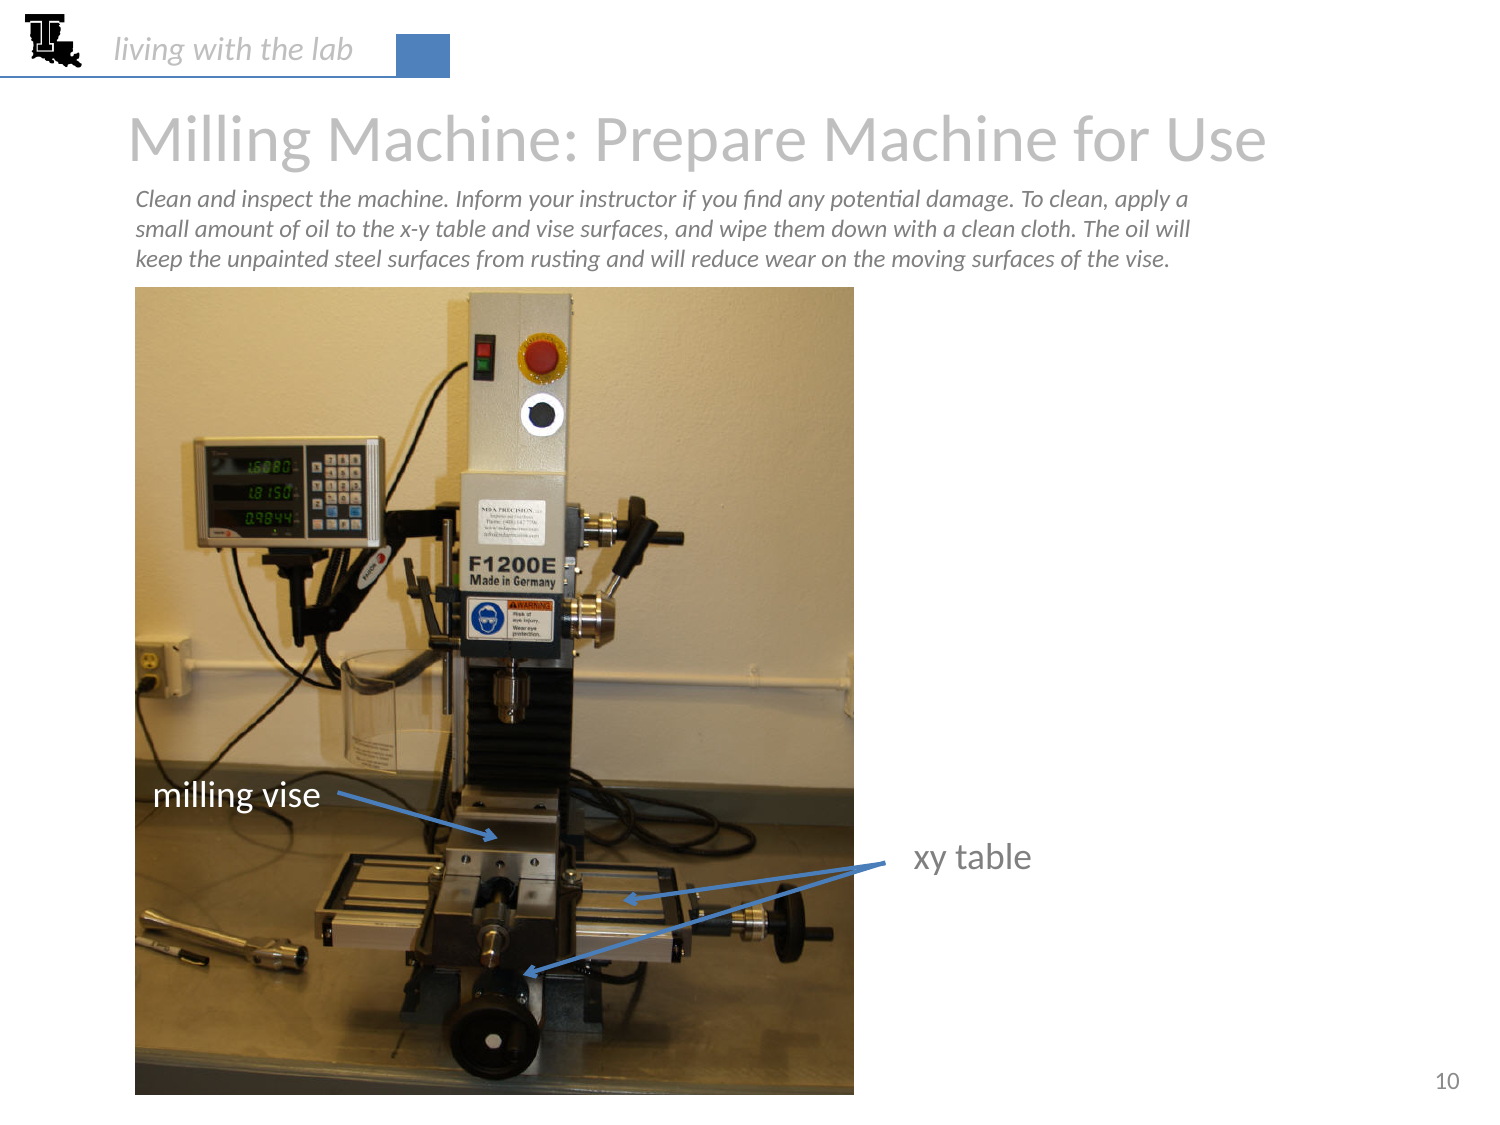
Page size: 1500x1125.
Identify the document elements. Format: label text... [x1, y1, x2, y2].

slide_number 10 [1400, 1046, 1475, 1113]
picture [24, 13, 82, 68]
text_box Milling Machine: Prepare Machine for Use [112, 87, 1313, 163]
text_box Clean and inspect the machine. Inform your instructor if you find any potential damage. To clean, apply a small amount of oil to the x-y table and vise surfaces, and wipe them down with a clean cloth. The oil will keep the unpainted steel surfaces from rusting and will reduce wear on the moving surfaces of the vise. [120, 174, 1219, 280]
picture [135, 287, 854, 1096]
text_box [337, 792, 499, 839]
text_box xy table [898, 824, 1048, 885]
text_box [522, 862, 886, 976]
text_box living with the lab [82, 14, 404, 75]
text_box [394, 32, 452, 80]
